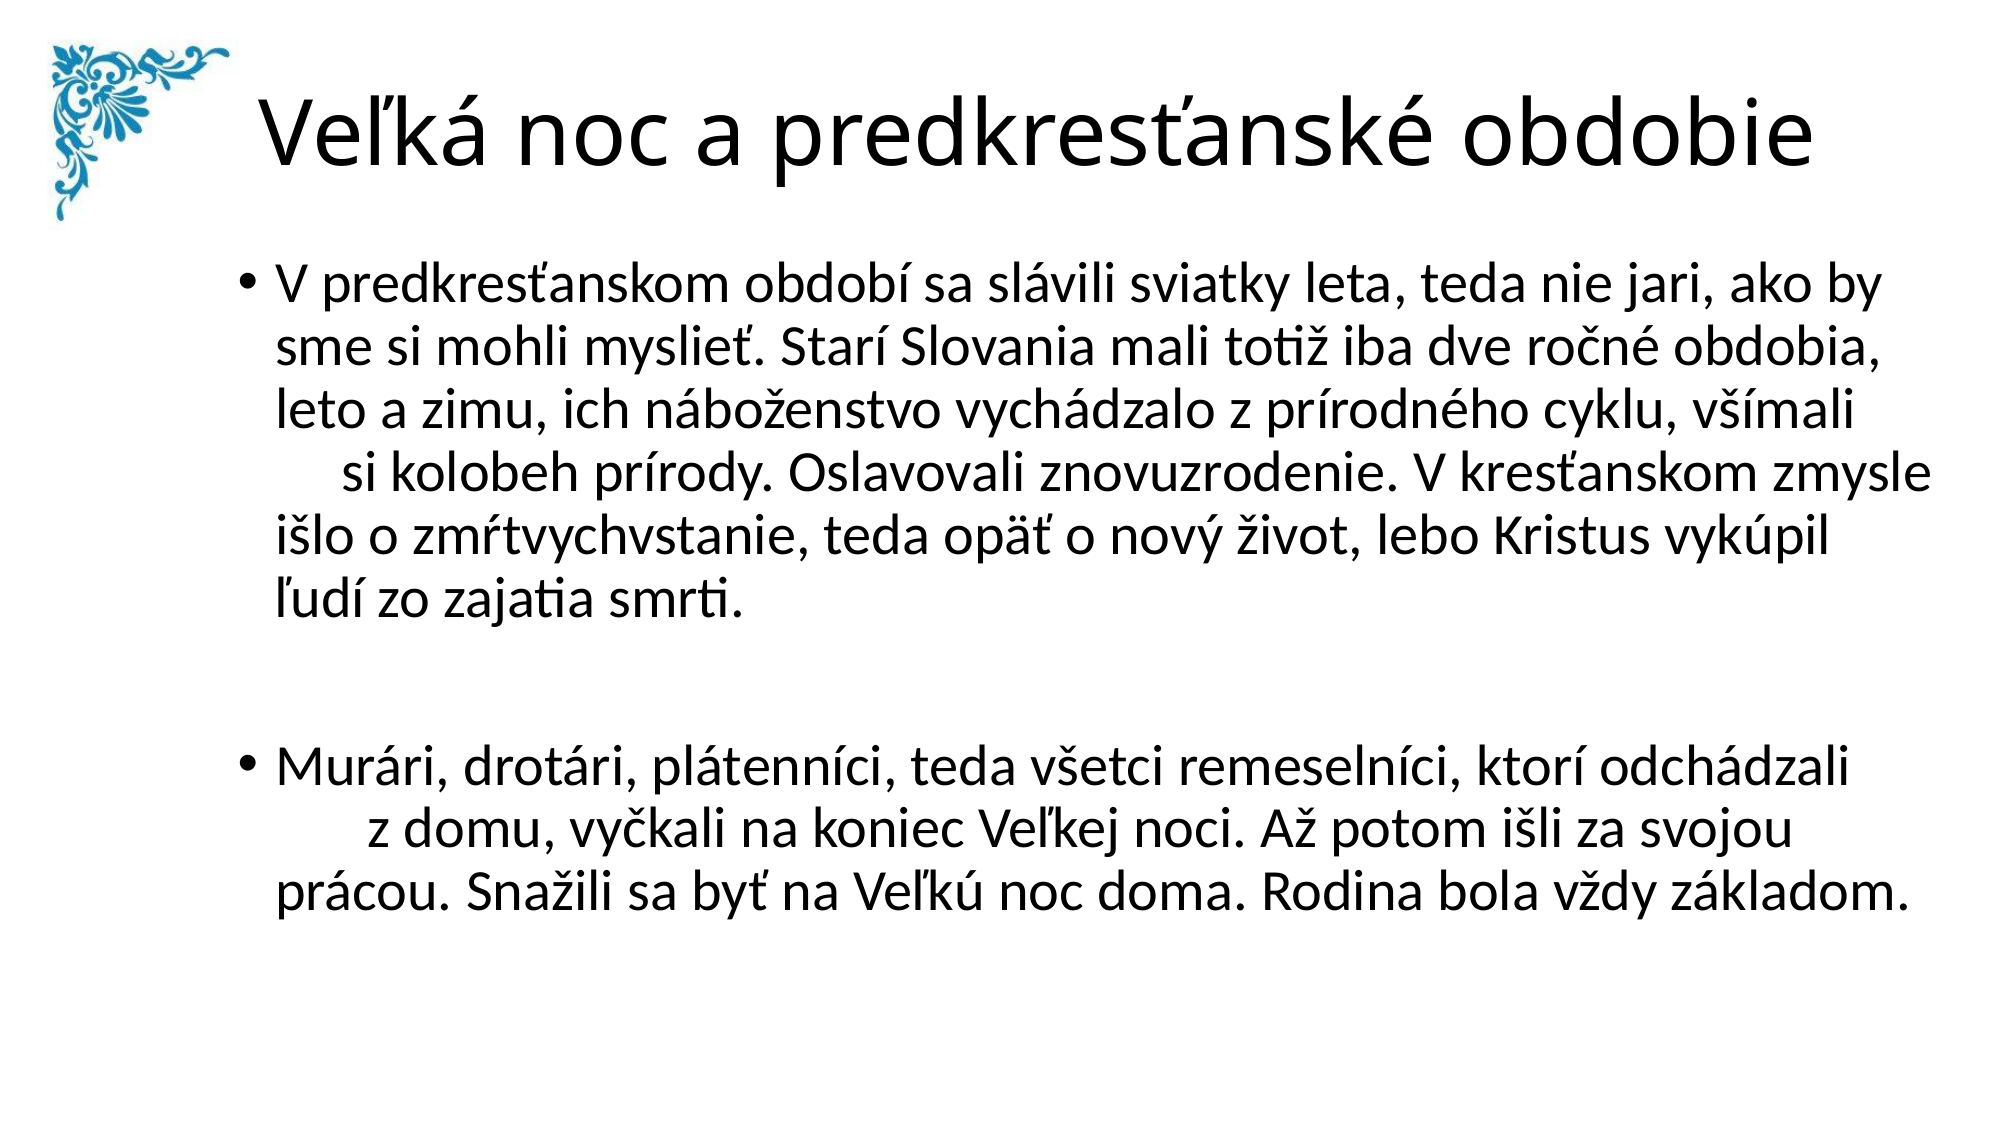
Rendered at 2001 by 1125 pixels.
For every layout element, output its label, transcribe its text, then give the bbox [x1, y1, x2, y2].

title Veľká noc a predkresťanské obdobie [243, 27, 1969, 245]
picture [18, 0, 244, 234]
list V predkresťanskom období sa slávili sviatky leta, teda nie jari, ako by sme si mohli myslieť. Starí Slovania mali totiž iba dve ročné obdobia, leto a zimu, ich náboženstvo vychádzalo z prírodného cyklu, všímali si kolobeh prírody. Oslavovali znovuzrodenie. V kresťanskom zmysle išlo o zmŕtvychvstanie, teda opäť o nový život, lebo Kristus vykúpil ľudí zo zajatia smrti. Murári, drotári, plátenníci, teda všetci remeselníci, ktorí odchádzali z domu, vyčkali na koniec Veľkej noci. Až potom išli za svojou prácou. Snažili sa byť na Veľkú noc doma. Rodina bola vždy základom. [222, 244, 1948, 959]
